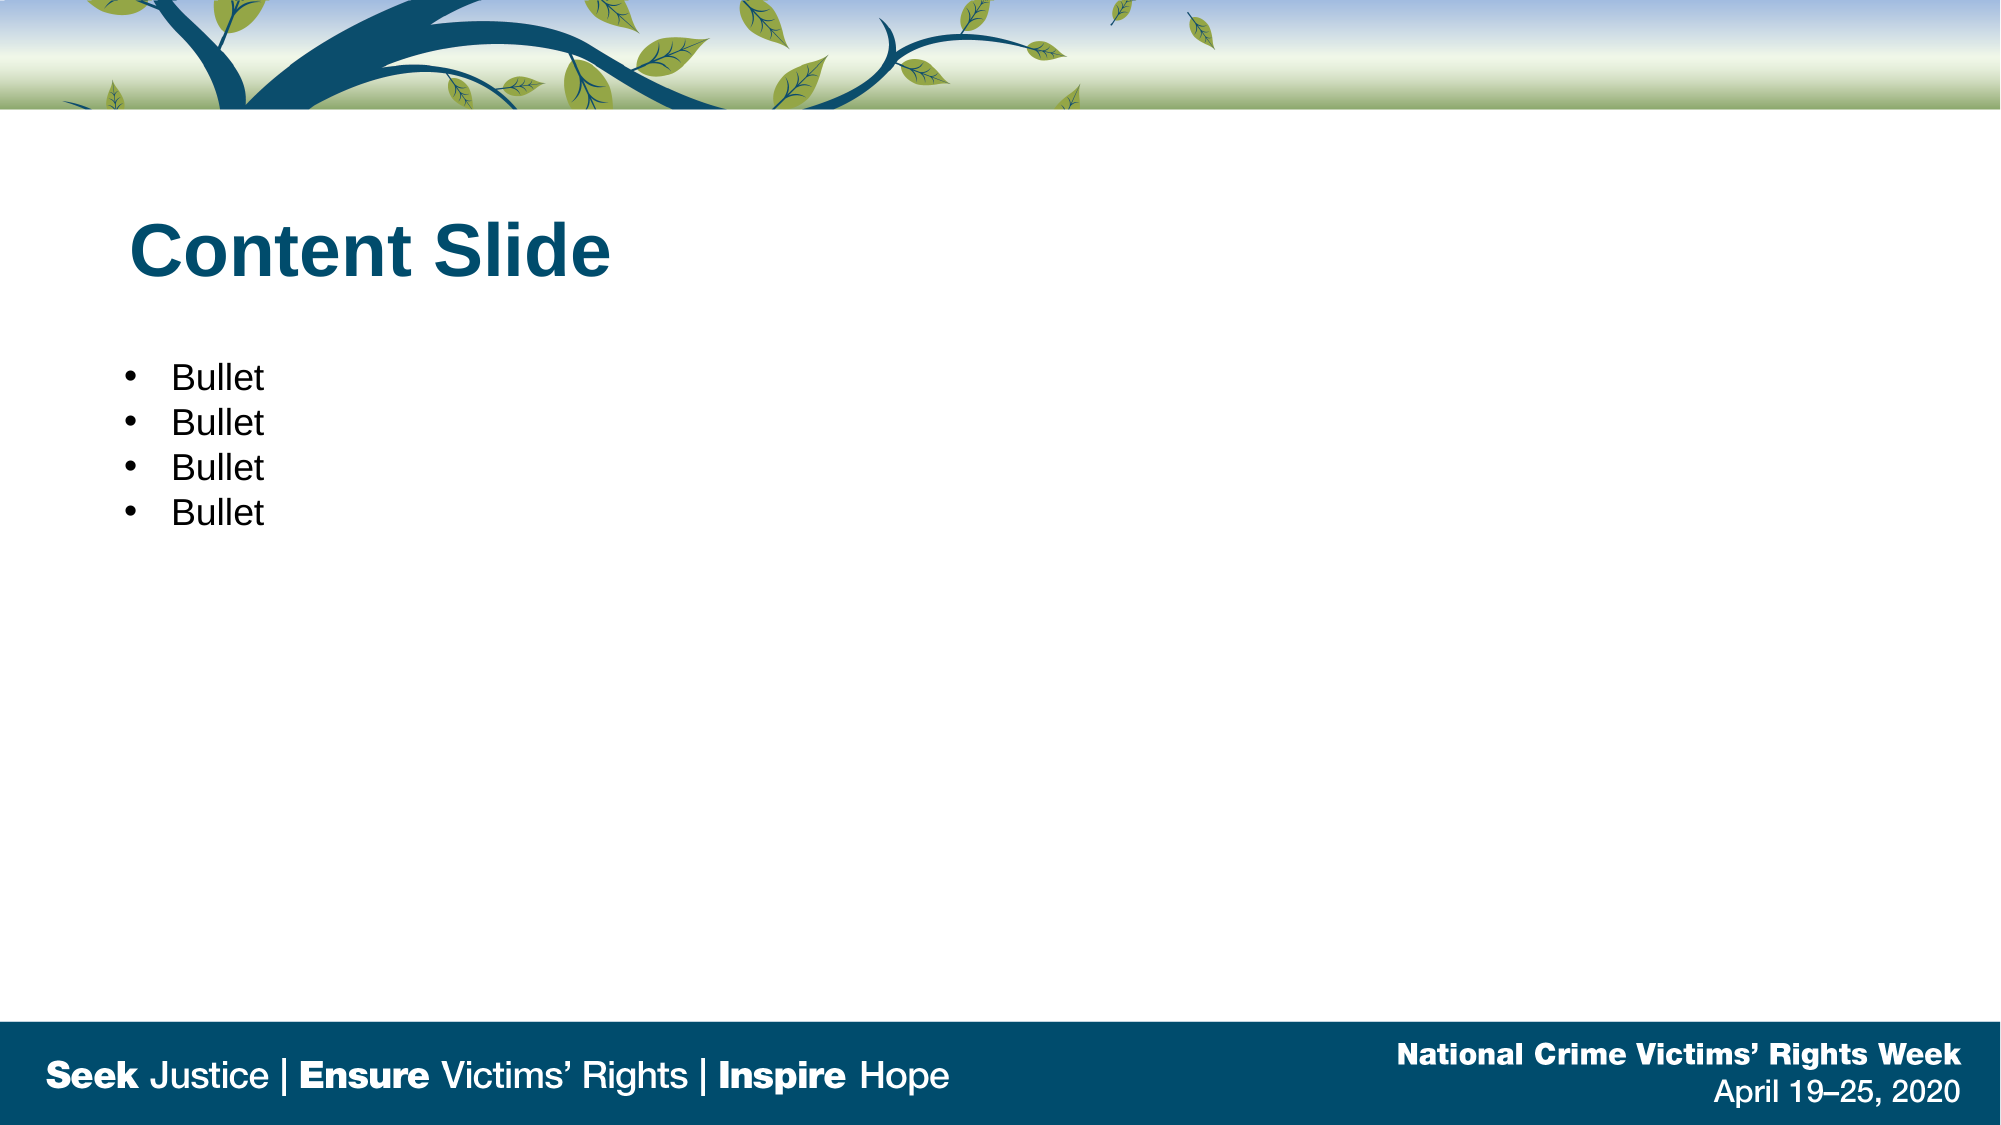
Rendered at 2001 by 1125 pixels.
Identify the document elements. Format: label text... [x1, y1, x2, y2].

picture [301, 1062, 323, 1087]
picture [327, 1069, 346, 1087]
picture [1582, 1049, 1606, 1064]
picture [810, 1069, 824, 1087]
picture [1479, 1049, 1494, 1064]
picture [910, 1069, 928, 1095]
picture [1735, 1049, 1749, 1064]
picture [1907, 1049, 1923, 1064]
picture [721, 1062, 728, 1087]
picture [349, 1069, 367, 1088]
picture [1707, 1049, 1731, 1064]
picture [1756, 1086, 1764, 1101]
picture [1794, 1044, 1798, 1064]
picture [887, 1069, 906, 1088]
picture [192, 1069, 208, 1088]
picture [671, 1069, 687, 1088]
picture [515, 1069, 520, 1087]
picture [443, 1062, 464, 1087]
picture [1894, 1080, 1907, 1101]
picture [1637, 1044, 1655, 1064]
picture [209, 1063, 219, 1087]
text_box Content Slide [114, 193, 1876, 299]
picture [658, 1063, 668, 1087]
picture [0, 0, 2001, 1021]
picture [521, 1069, 542, 1087]
picture [1853, 1049, 1866, 1064]
picture [493, 1063, 503, 1087]
picture [1771, 1044, 1790, 1064]
picture [1610, 1049, 1625, 1064]
picture [1808, 1080, 1839, 1102]
picture [1945, 1044, 1960, 1064]
picture [230, 1069, 247, 1088]
picture [1658, 1044, 1663, 1064]
picture [118, 1062, 137, 1087]
picture [825, 1069, 845, 1088]
picture [47, 1061, 92, 1088]
picture [1517, 1044, 1521, 1064]
picture [754, 1069, 772, 1088]
picture [546, 1069, 562, 1088]
picture [172, 1069, 188, 1088]
picture [1879, 1044, 1906, 1064]
picture [639, 1062, 644, 1087]
picture [151, 1062, 167, 1088]
picture [1460, 1049, 1476, 1064]
picture [1911, 1080, 1924, 1102]
picture [1742, 1086, 1752, 1102]
picture [1438, 1044, 1448, 1064]
picture [1928, 1080, 1942, 1101]
picture [1667, 1049, 1681, 1064]
picture [1822, 1044, 1836, 1064]
picture [800, 1069, 806, 1087]
text_box Bullet Bullet Bullet Bullet [109, 345, 1885, 541]
picture [617, 1069, 635, 1095]
picture [1498, 1049, 1513, 1064]
picture [1858, 1081, 1872, 1102]
picture [1420, 1049, 1435, 1064]
picture [371, 1069, 390, 1088]
picture [1926, 1049, 1941, 1064]
picture [1802, 1049, 1818, 1069]
picture [1698, 1044, 1702, 1064]
picture [1840, 1044, 1850, 1064]
picture [931, 1069, 948, 1088]
picture [1945, 1080, 1959, 1102]
picture [585, 1062, 605, 1087]
picture [1399, 1044, 1417, 1064]
picture [474, 1069, 491, 1088]
picture [732, 1069, 751, 1087]
picture [95, 1069, 115, 1088]
picture [862, 1062, 883, 1087]
picture [1842, 1080, 1855, 1101]
picture [1791, 1081, 1799, 1101]
picture [1559, 1044, 1577, 1064]
picture [645, 1069, 655, 1087]
picture [776, 1069, 796, 1094]
picture [1684, 1044, 1695, 1064]
picture [250, 1069, 268, 1088]
picture [1715, 1080, 1733, 1101]
picture [394, 1069, 428, 1088]
picture [1536, 1043, 1555, 1064]
picture [1737, 1087, 1741, 1107]
picture [1451, 1044, 1456, 1064]
